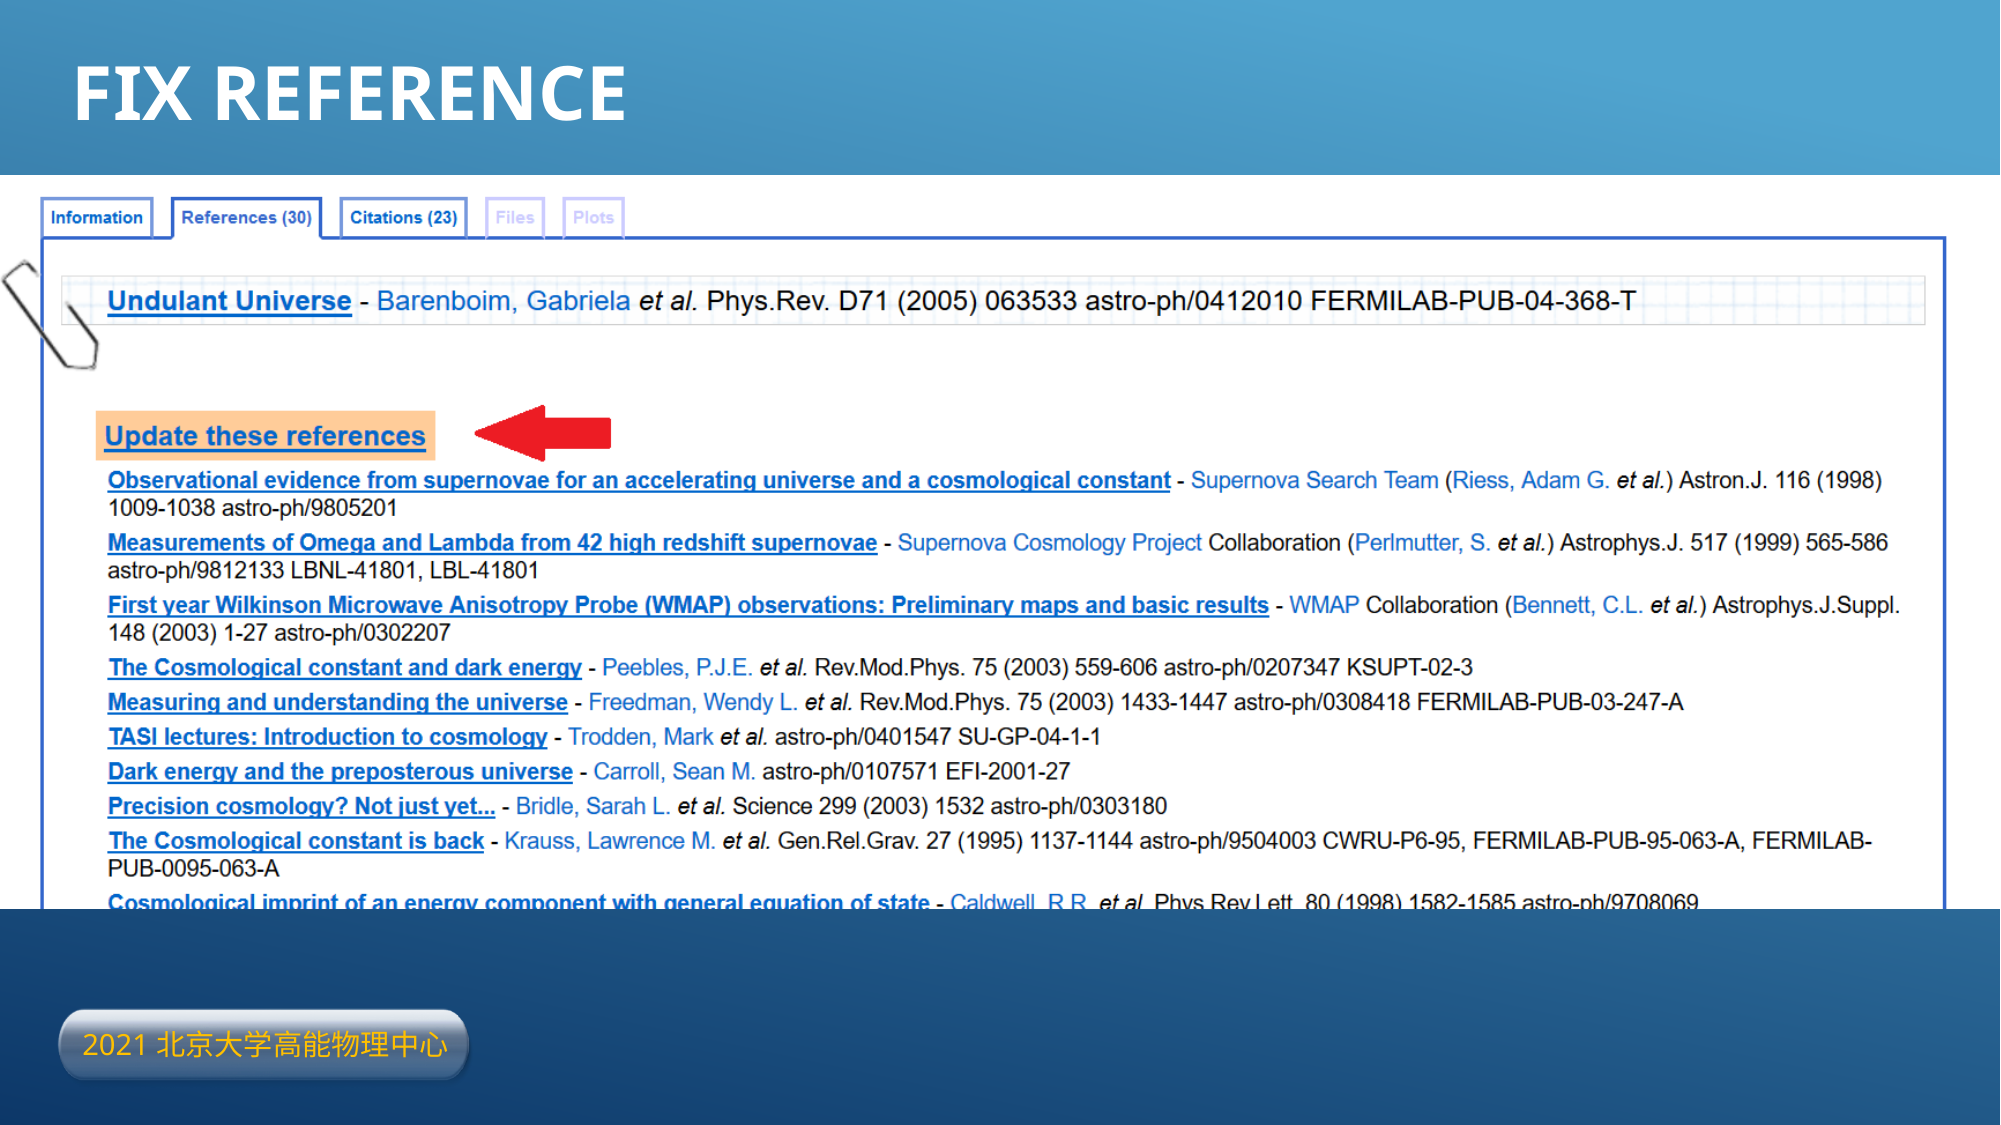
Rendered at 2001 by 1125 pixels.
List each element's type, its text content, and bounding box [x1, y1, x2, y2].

title Fix reference [56, 19, 1963, 161]
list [0, 175, 2000, 909]
picture [57, 1008, 474, 1090]
